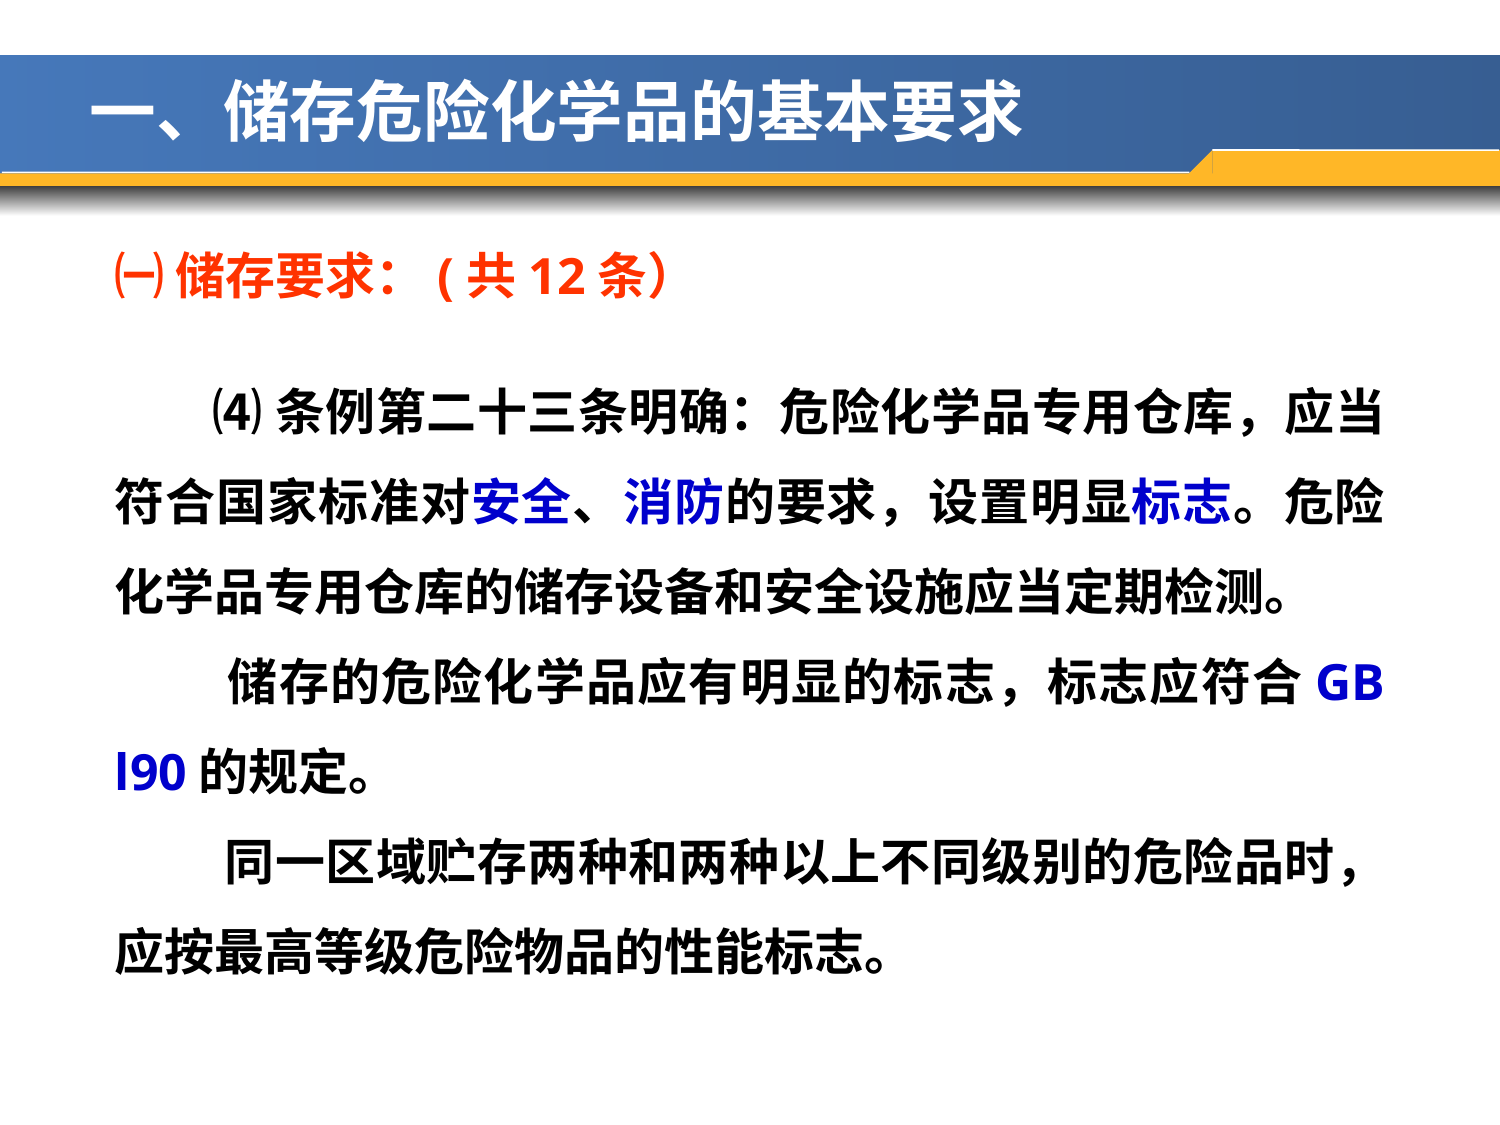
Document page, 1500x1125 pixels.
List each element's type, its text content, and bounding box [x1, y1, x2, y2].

text_box 一、储存危险化学品的基本要求 [75, 70, 1211, 149]
slide_number [1210, 148, 1500, 199]
text_box ㈠ 储存要求：(共12条） [99, 224, 1313, 313]
text_box ⑷条例第二十三条明确：危险化学品专用仓库，应当符合国家标准对安全、消防的要求，设置明显标志。危险化学品专用仓库的储存设备和安全设施应当定期检测。 储存的危险化学品应有明显的标志，标志应符合GB l90的规定。 同一区域贮存两种和两种以上不同级别的危险品时，应按最高等级危险物品的性能标志。 [99, 343, 1400, 989]
